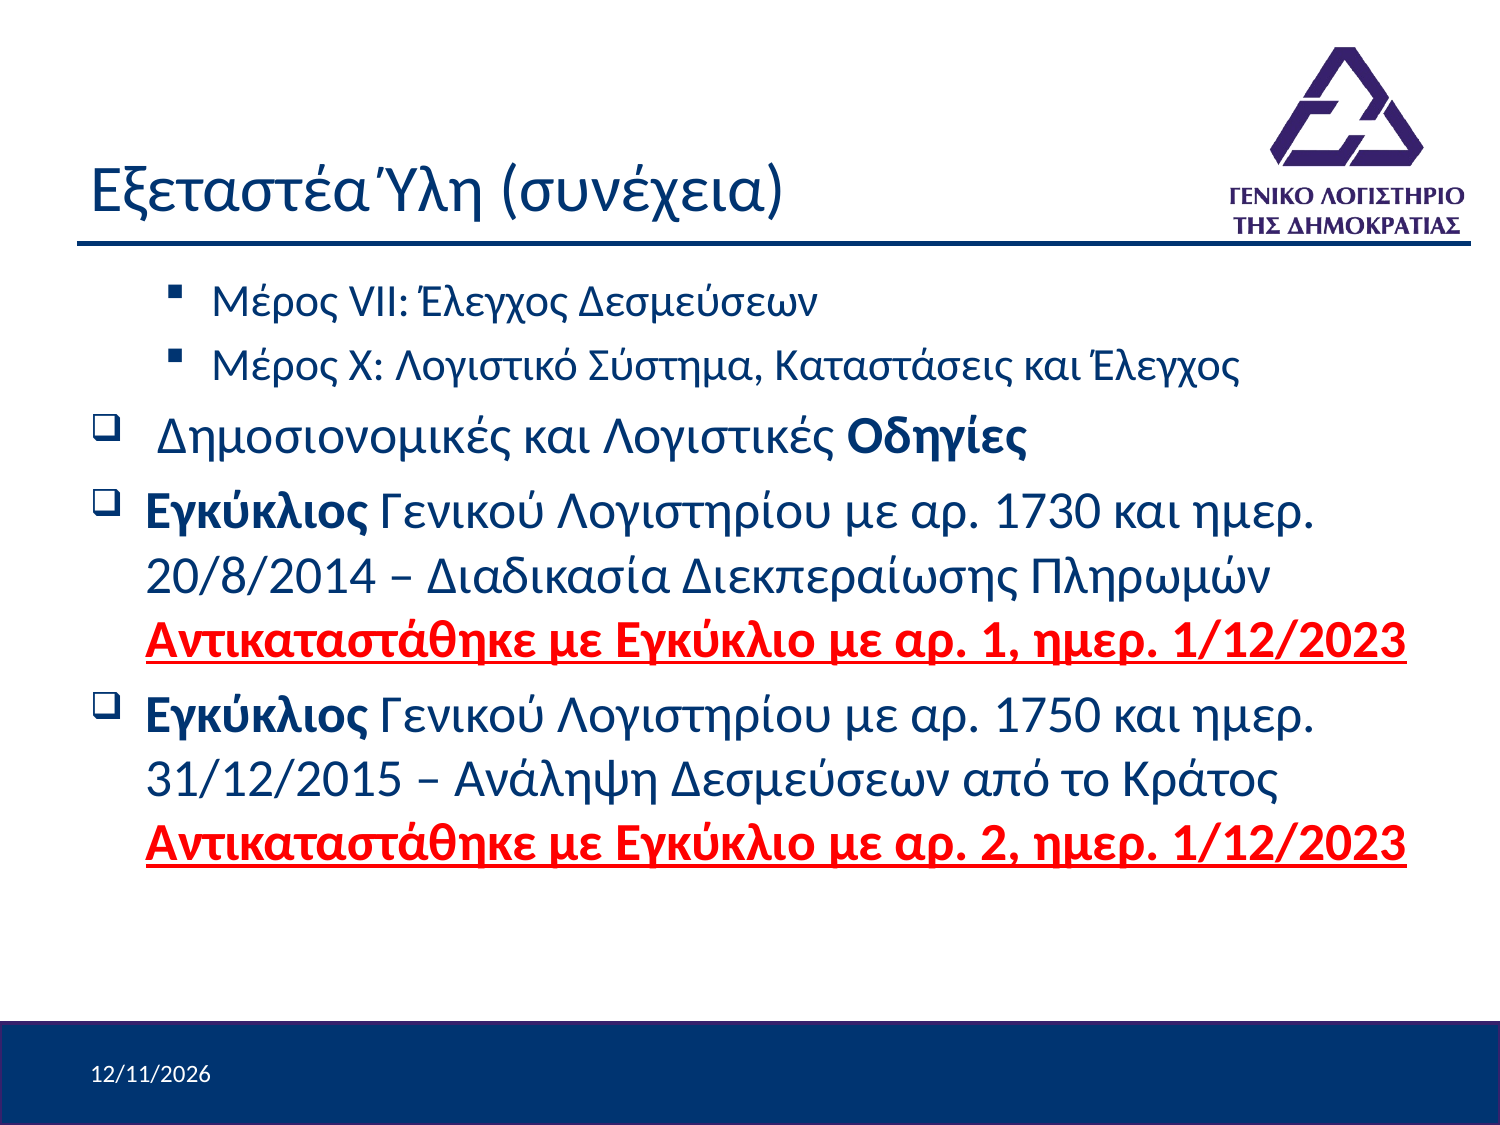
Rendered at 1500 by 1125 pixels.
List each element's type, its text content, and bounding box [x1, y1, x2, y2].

title Εξεταστέα Ύλη (συνέχεια) [74, 44, 1223, 233]
list Μέρος VΙΙ: Έλεγχος Δεσμεύσεων Μέρος Χ: Λογιστικό Σύστημα, Καταστάσεις και Έλεγχος Δημοσιονομικές και Λογιστικές Οδηγίες Εγκύκλιος Γενικού Λογιστηρίου με αρ. 1730 και ημερ. 20/8/2014 – Διαδικασία Διεκπεραίωσης Πληρωμών Αντικαταστάθηκε με Εγκύκλιο με αρ. 1, ημερ. 1/12/2023 Εγκύκλιος Γενικού Λογιστηρίου με αρ. 1750 και ημερ. 31/12/2015 – Ανάληψη Δεσμεύσεων από το Κράτος Αντικαταστάθηκε με Εγκύκλιο με αρ. 2, ημερ. 1/12/2023 [74, 262, 1426, 1006]
picture [1222, 36, 1471, 244]
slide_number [75, 1042, 425, 1103]
